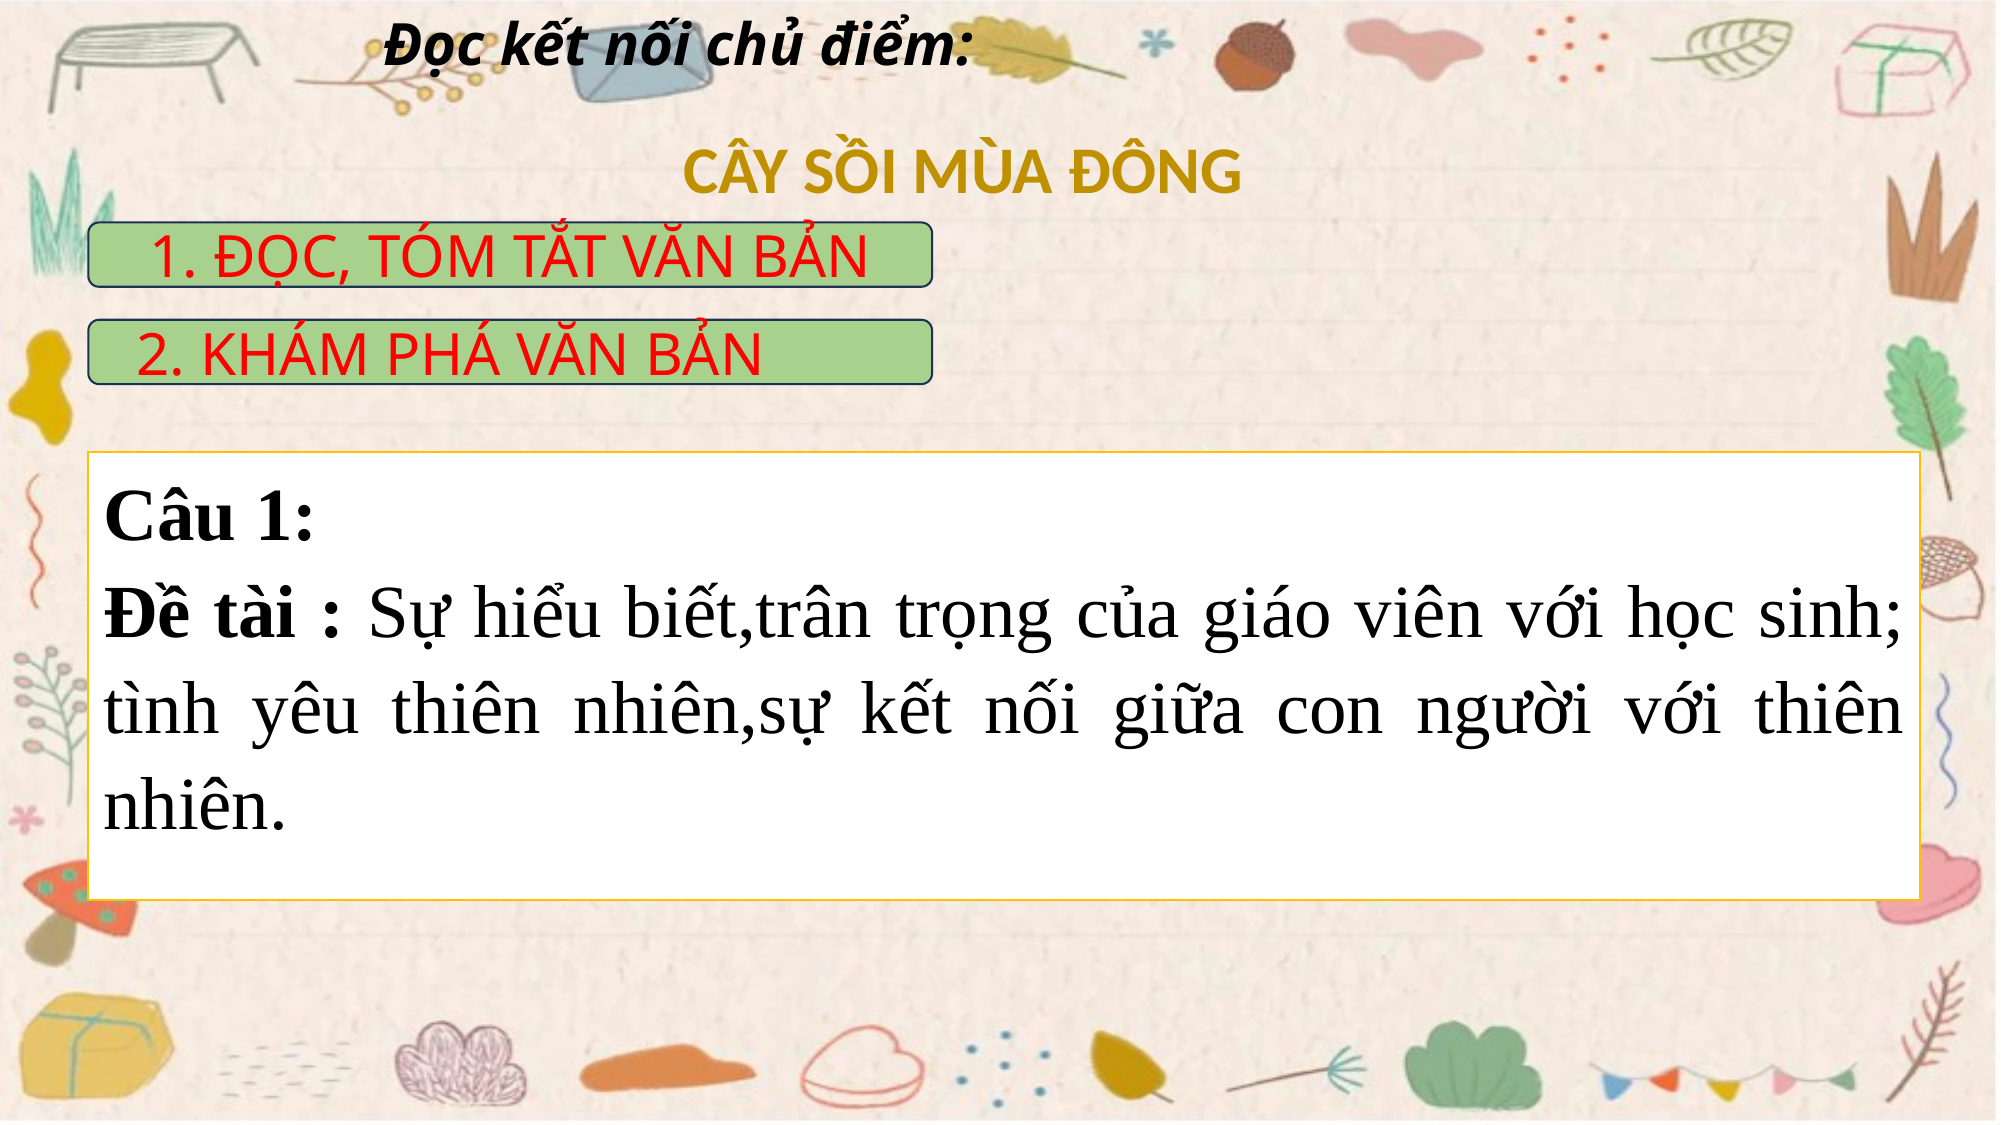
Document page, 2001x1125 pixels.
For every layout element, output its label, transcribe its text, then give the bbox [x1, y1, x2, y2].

picture [0, 0, 2001, 1125]
text_box Đọc kết nối chủ điểm: CÂY SỒI MÙA ĐÔNG [368, 0, 1731, 215]
text_box 1. ĐỌC, TÓM TẮT VĂN BẢN [87, 221, 934, 288]
text_box 2. KHÁM PHÁ VĂN BẢN [87, 318, 934, 386]
text_box Câu 1: Đề tài : Sự hiểu biết,trân trọng của giáo viên với học sinh; tình yêu thiên nhiên,sự kết nối giữa con người với thiên nhiên. [87, 451, 1921, 901]
